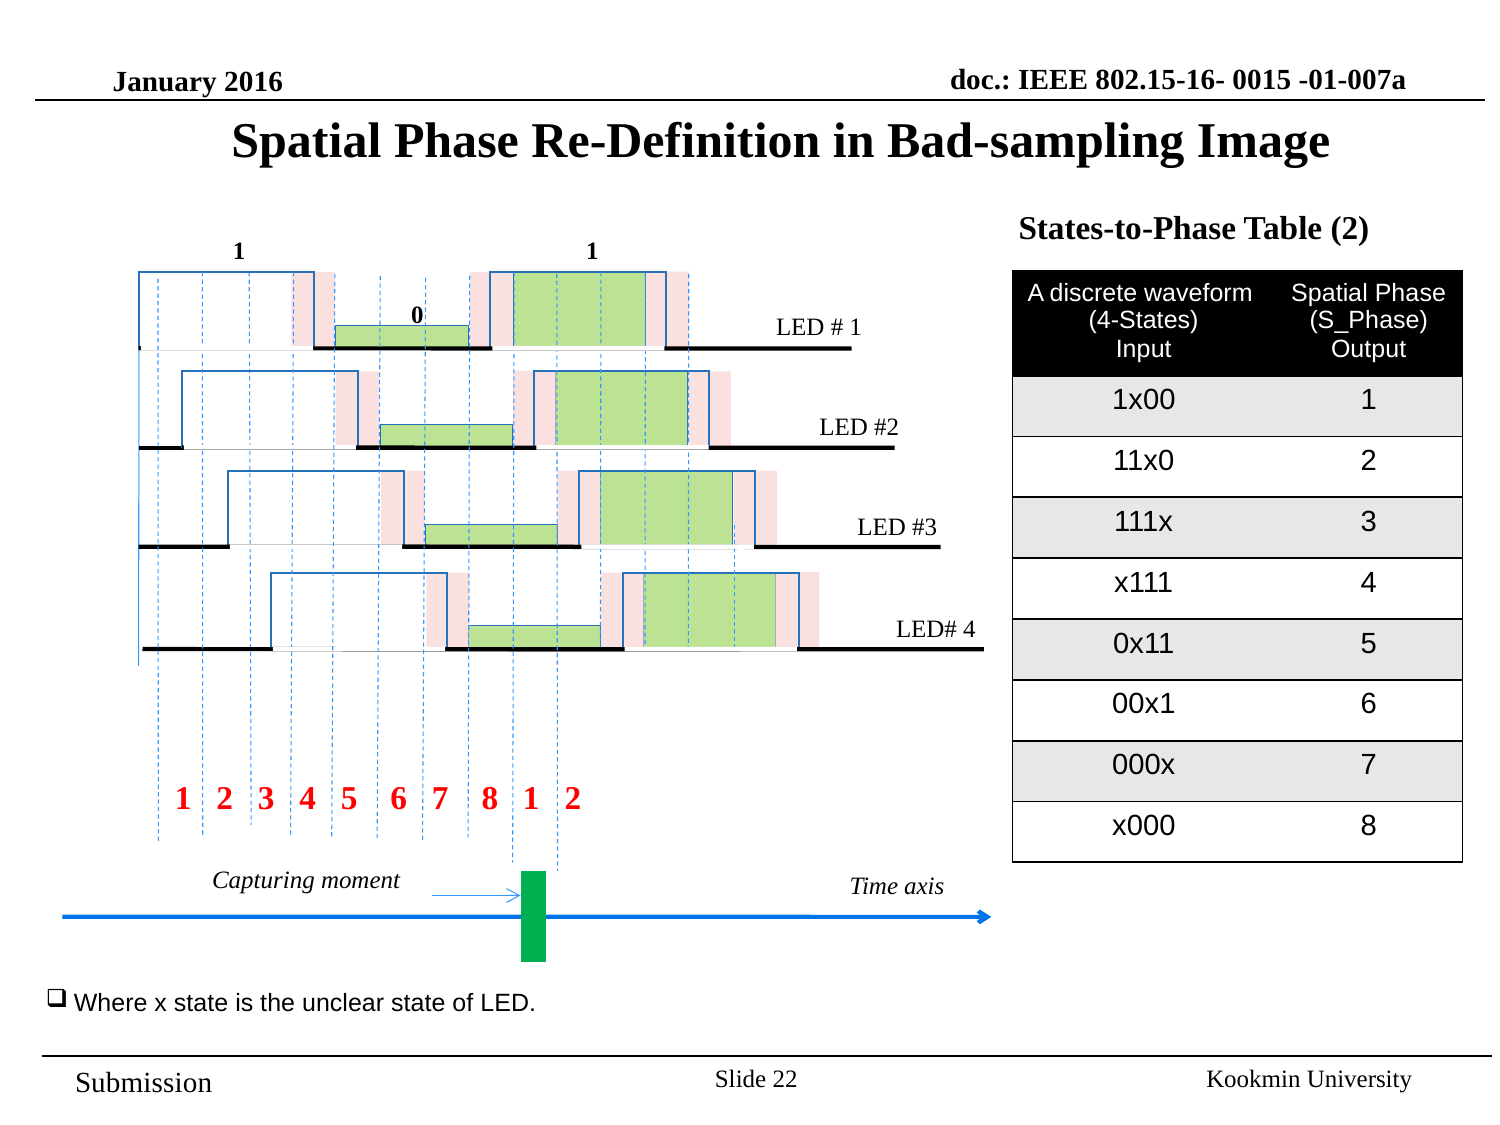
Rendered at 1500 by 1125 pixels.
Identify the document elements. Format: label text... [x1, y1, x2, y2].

table_cell 0x11 [1050, 620, 1275, 679]
table_cell 1x00 [1050, 377, 1275, 436]
table_cell 00x1 [1050, 681, 1275, 740]
text_box Where x state is the unclear state of LED. [31, 979, 1346, 1025]
text_box doc.: IEEE 802.15-16- 0015 -01-007a [949, 60, 1463, 96]
text_box Spatial Phase Re-Definition in Bad-sampling Image [200, 101, 1363, 175]
text_box States-to-Phase Table (2) [1003, 199, 1385, 254]
table_cell 11x0 [1050, 437, 1275, 496]
table_cell x000 [1050, 802, 1275, 861]
table_cell 2 [1275, 437, 1462, 496]
table_cell x111 [1050, 559, 1275, 618]
text_box Submission [75, 1062, 338, 1098]
table_cell 4 [1275, 559, 1462, 618]
table_cell 5 [1275, 620, 1462, 679]
table_header Spatial Phase (S_Phase) Output [1275, 272, 1462, 375]
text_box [62, 226, 1050, 963]
table_cell 000x [1050, 742, 1275, 801]
table_cell 7 [1275, 742, 1462, 801]
slide_number Slide 22 [712, 1062, 800, 1093]
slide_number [112, 62, 375, 98]
table_cell 8 [1275, 802, 1462, 861]
table_cell 1 [1275, 377, 1462, 436]
footer Kookmin University [900, 1062, 1413, 1093]
table_header A discrete waveform (4-States) Input [1050, 272, 1275, 375]
table_cell 6 [1275, 681, 1462, 740]
table_cell 3 [1275, 498, 1462, 557]
table_cell 111x [1050, 498, 1275, 557]
